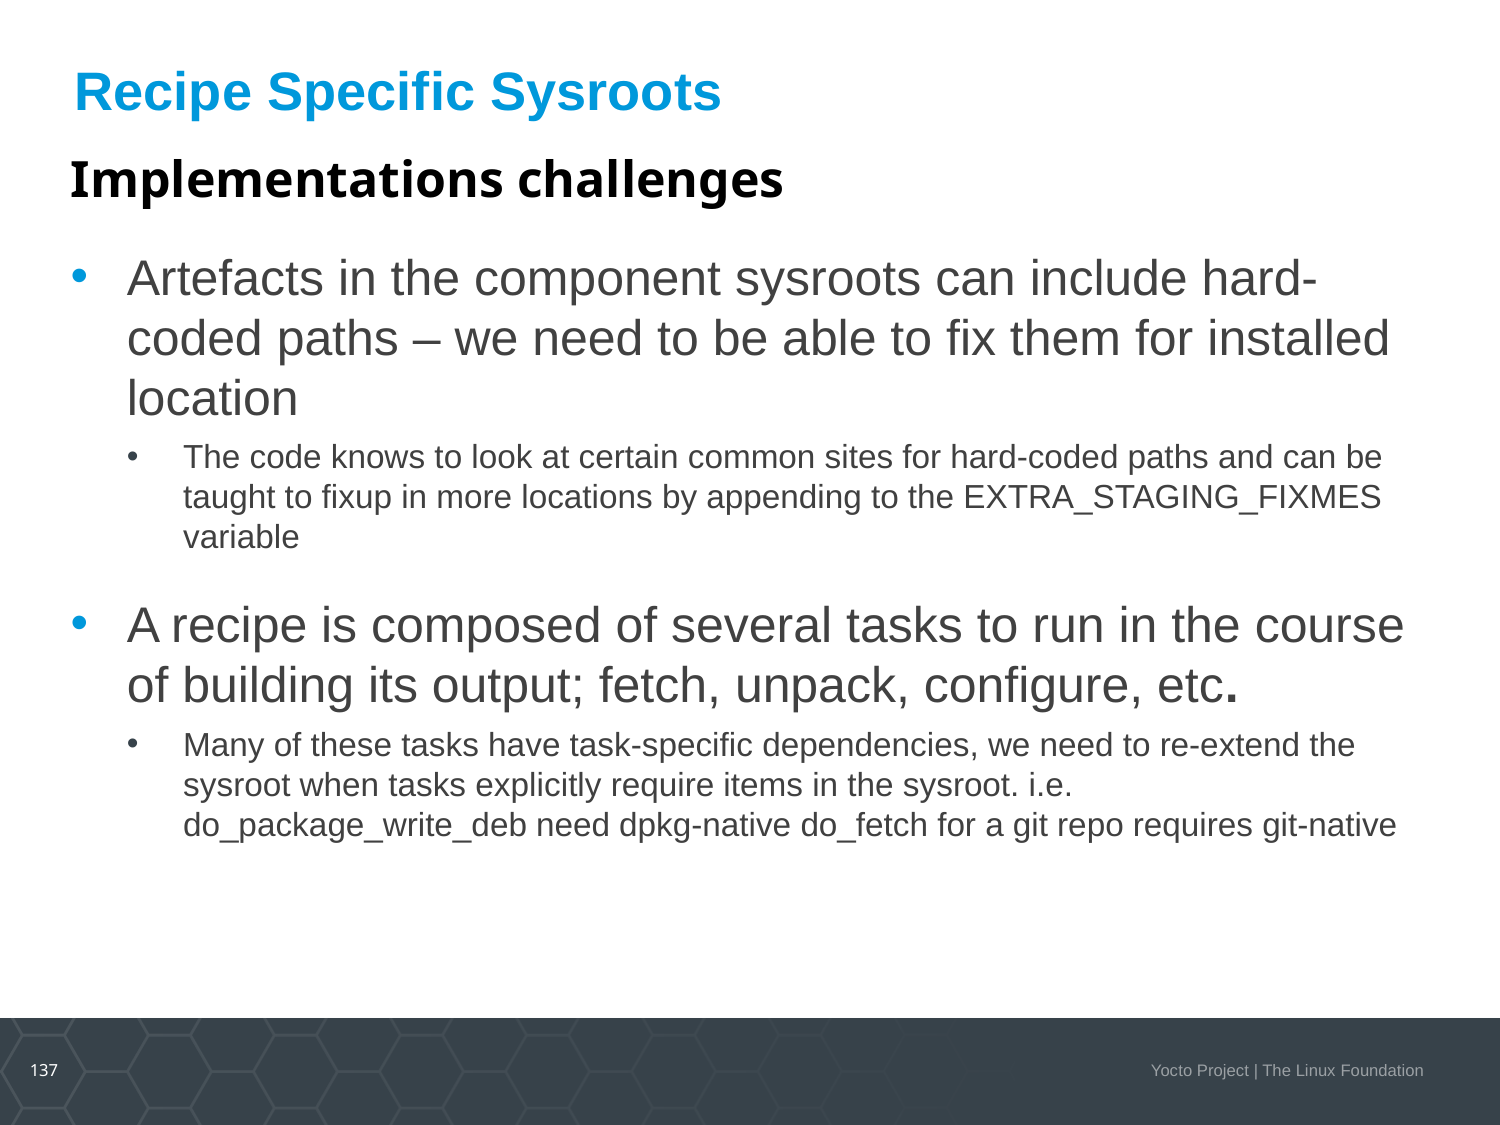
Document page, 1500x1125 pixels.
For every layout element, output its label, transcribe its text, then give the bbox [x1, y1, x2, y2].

title Recipe Specific Sysroots [74, 67, 1425, 213]
list Implementations challenges Artefacts in the component sysroots can include hard-coded paths – we need to be able to fix them for installed location The code knows to look at certain common sites for hard-coded paths and can be taught to fixup in more locations by appending to the EXTRA_STAGING_FIXMES variable A recipe is composed of several tasks to run in the course of building its output; fetch, unpack, configure, etc. Many of these tasks have task-specific dependencies, we need to re-extend the sysroot when tasks explicitly require items in the sysroot. i.e. do_package_write_deb need dpkg-native do_fetch for a git repo requires git-native [70, 147, 1421, 891]
picture [0, 0, 1500, 1125]
